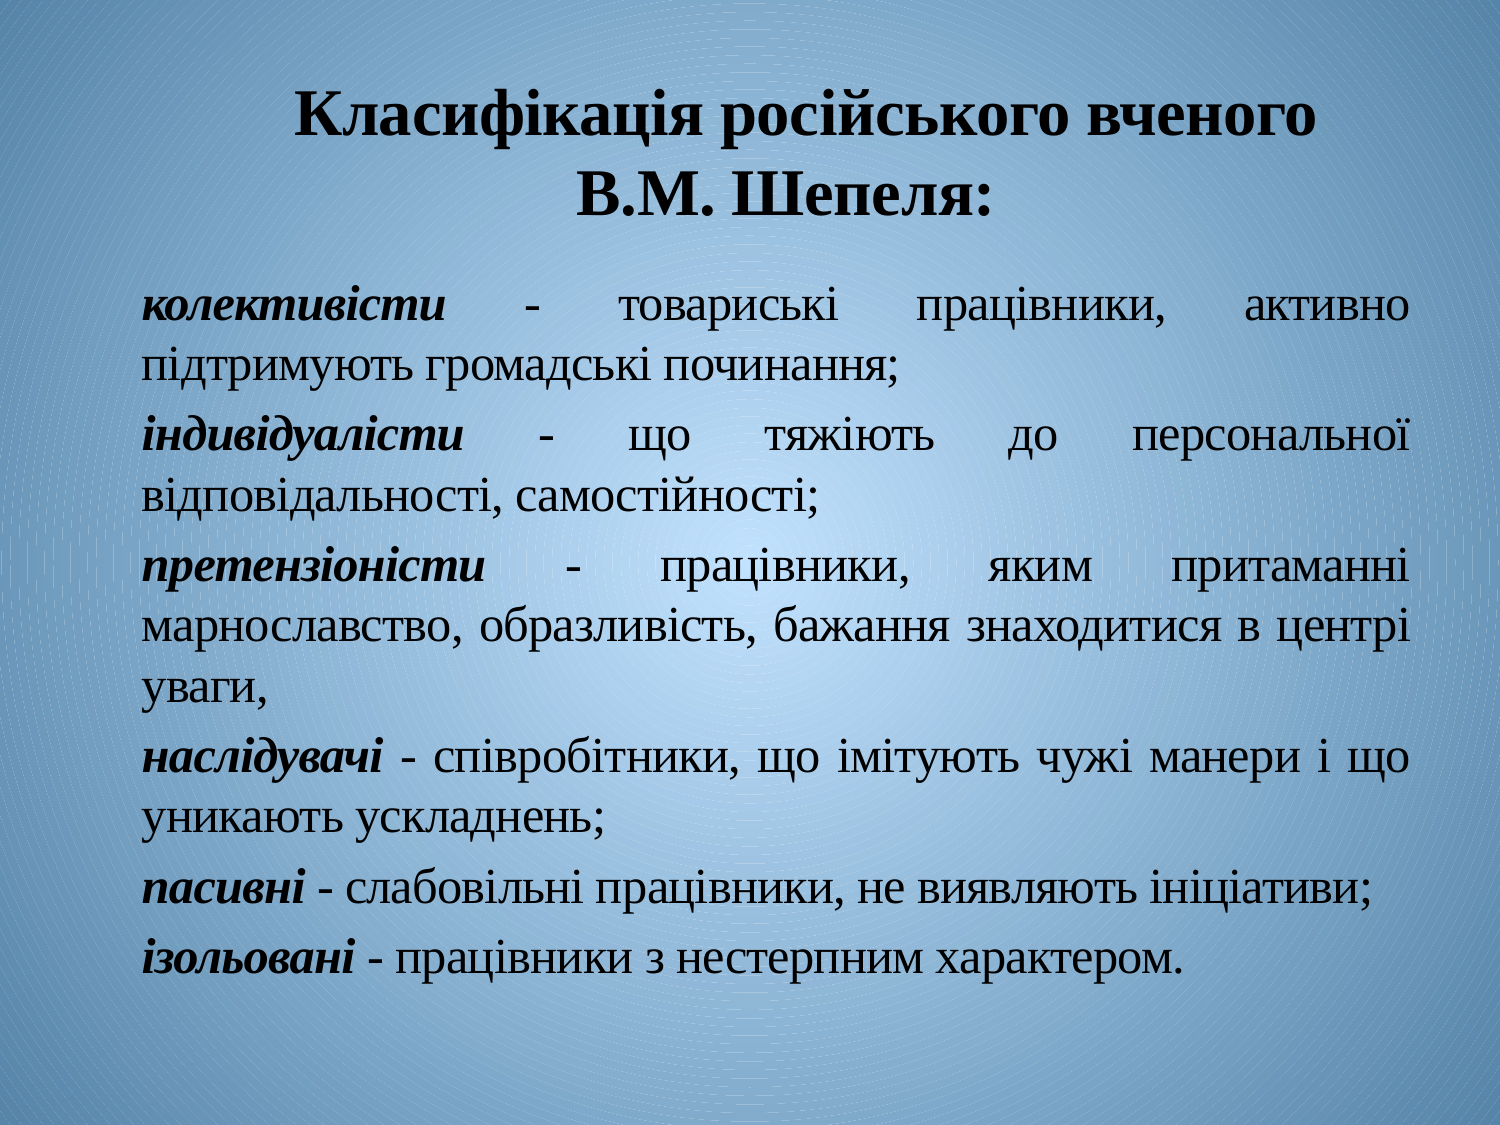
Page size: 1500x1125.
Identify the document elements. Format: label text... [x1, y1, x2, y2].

title Класифікація російського вченого В.М. Шепеля: [75, 54, 1425, 243]
list колективісти - товариські працівники, активно підтримують громадські починання; індивідуалісти - що тяжіють до персональної відповідальності, самостійності; претензіоністи - працівники, яким притаманні марнославство, образливість, бажання знаходитися в центрі уваги, наслідувачі - співробітники, що імітують чужі манери і що уникають ускладнень; пасивні - слабовільні працівники, не виявляють ініціативи; ізольовані - працівники з нестерпним характером. [75, 262, 1425, 1005]
